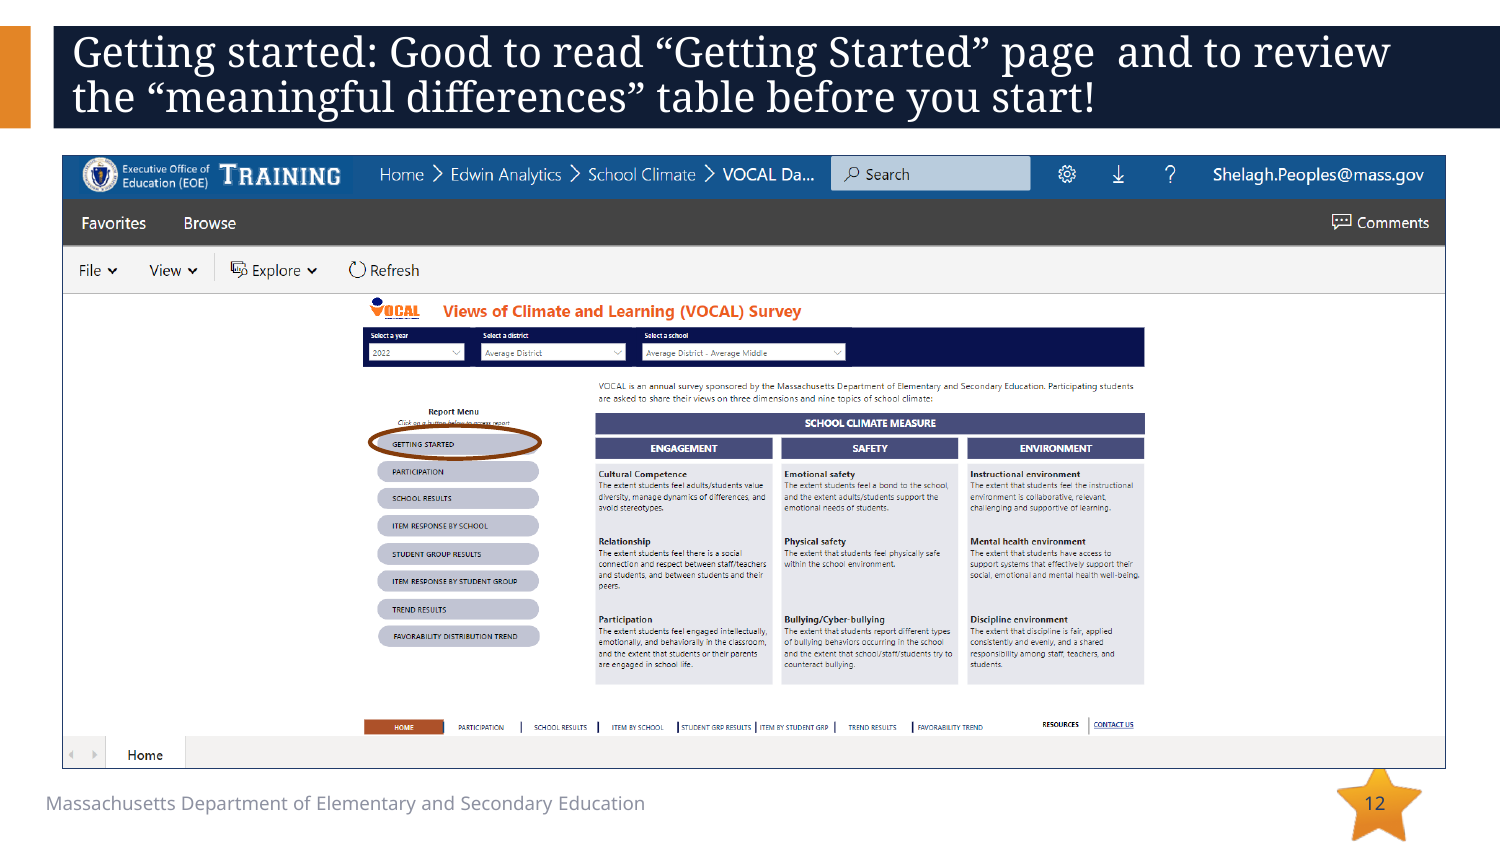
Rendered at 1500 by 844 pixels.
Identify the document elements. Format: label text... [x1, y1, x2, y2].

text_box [61, 154, 1447, 769]
slide_number 12 [1059, 782, 1397, 827]
title Getting started: Good to read “Getting Started” page and to review the “meaningful differences” table before you start! [60, 34, 1468, 118]
picture [1331, 769, 1431, 844]
